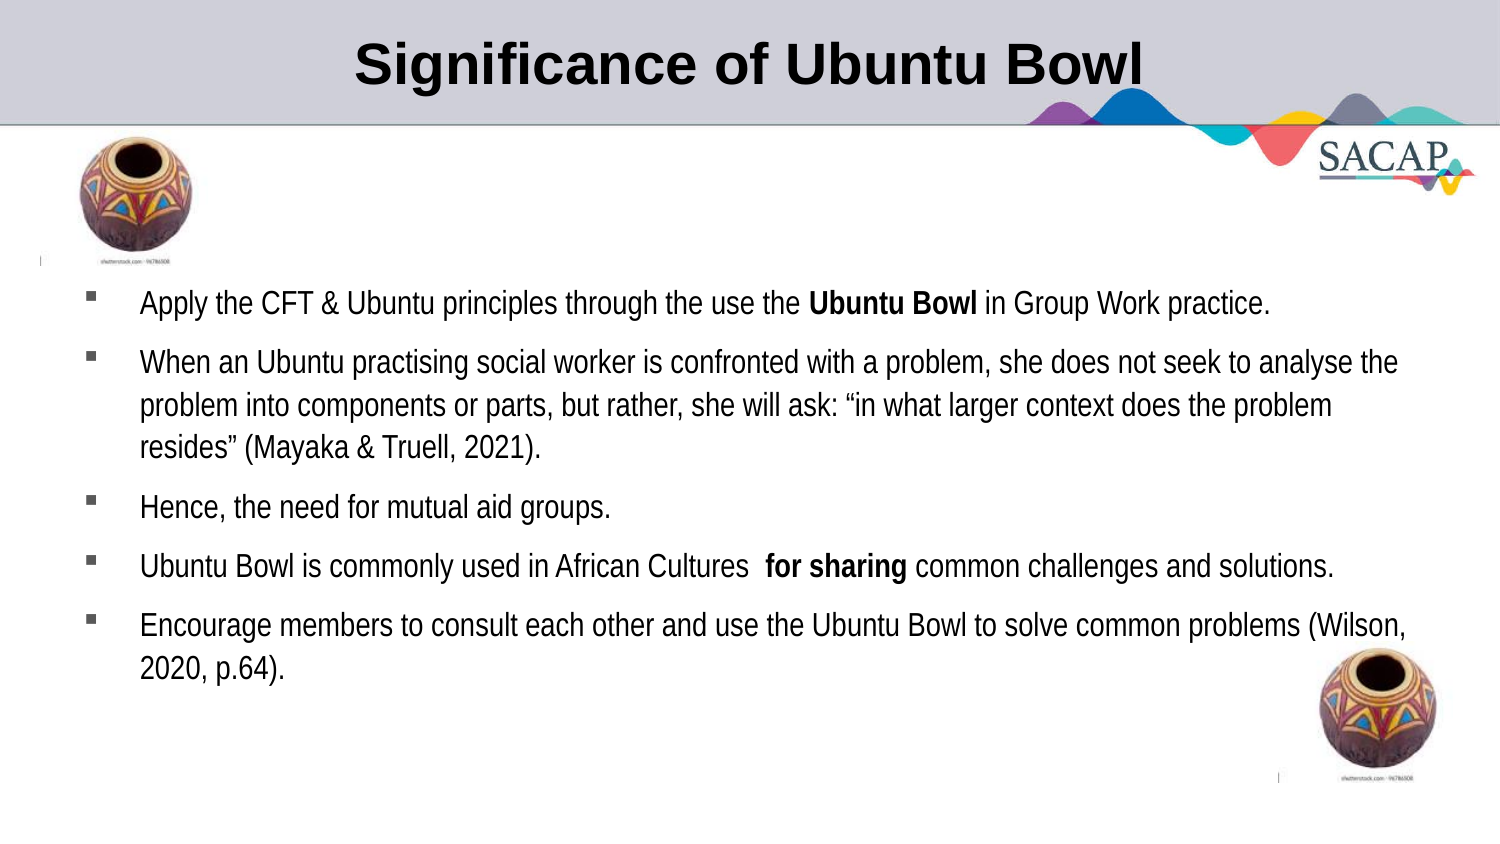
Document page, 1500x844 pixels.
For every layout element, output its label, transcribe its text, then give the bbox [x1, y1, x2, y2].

picture [0, 0, 1500, 267]
picture [1278, 641, 1476, 784]
list Apply the CFT & Ubuntu principles through the use the Ubuntu Bowl in Group Work practice. When an Ubuntu practising social worker is confronted with a problem, she does not seek to analyse the problem into components or parts, but rather, she will ask: “in what larger context does the problem resides” (Mayaka & Truell, 2021). Hence, the need for mutual aid groups. Ubuntu Bowl is commonly used in African Cultures for sharing common challenges and solutions. Encourage members to consult each other and use the Ubuntu Bowl to solve common problems (Wilson, 2020, p.64). [49, 131, 1449, 783]
title Significance of Ubuntu Bowl [50, 0, 1450, 124]
